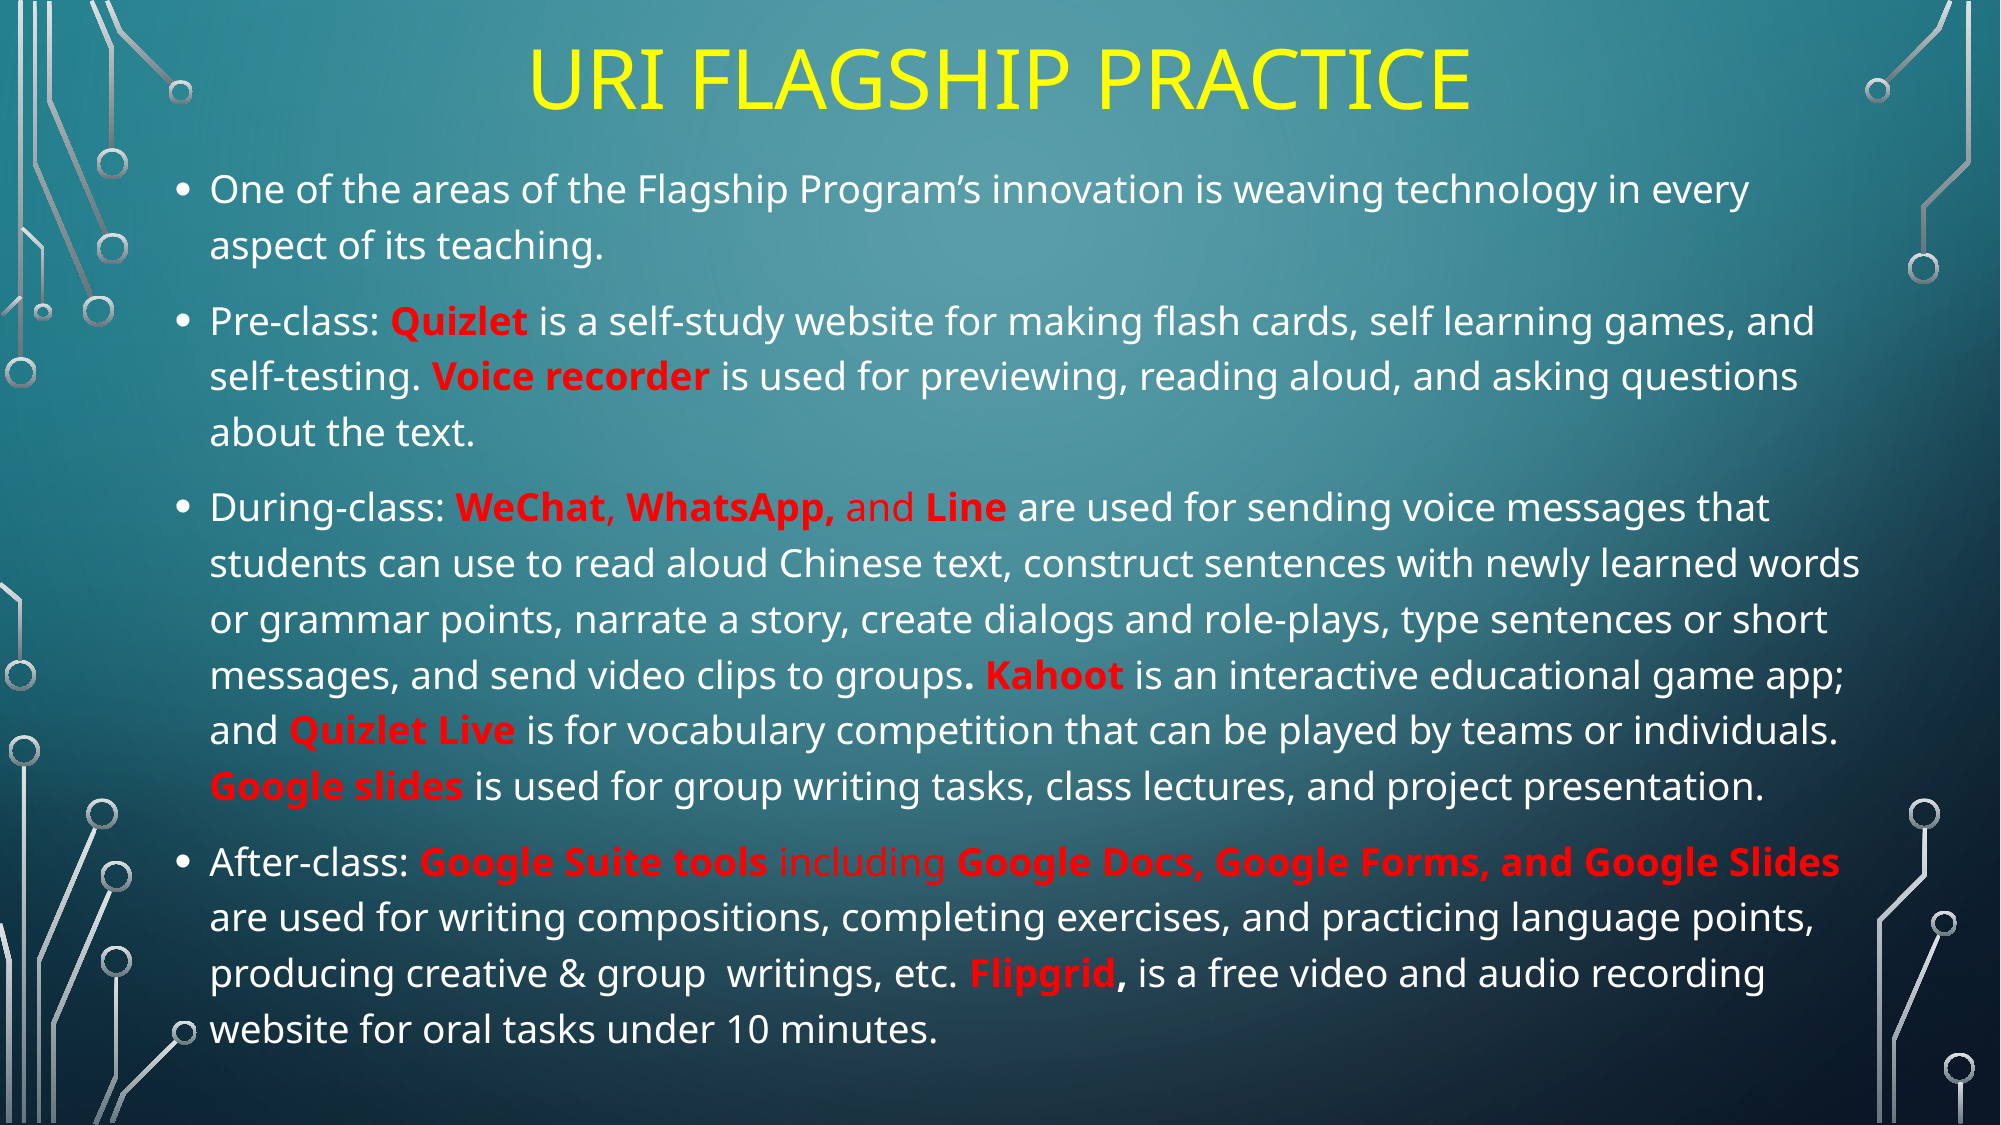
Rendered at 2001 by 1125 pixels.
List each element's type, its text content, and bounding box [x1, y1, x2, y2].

list One of the areas of the Flagship Program’s innovation is weaving technology in every aspect of its teaching. Pre-class: Quizlet is a self-study website for making flash cards, self learning games, and self-testing. Voice recorder is used for previewing, reading aloud, and asking questions about the text. During-class: WeChat, WhatsApp, and Line are used for sending voice messages that students can use to read aloud Chinese text, construct sentences with newly learned words or grammar points, narrate a story, create dialogs and role-plays, type sentences or short messages, and send video clips to groups. Kahoot is an interactive educational game app; and Quizlet Live is for vocabulary competition that can be played by teams or individuals. Google slides is used for group writing tasks, class lectures, and project presentation. After-class: Google Suite tools including Google Docs, Google Forms, and Google Slides are used for writing compositions, completing exercises, and practicing language points, producing creative & group writings, etc. Flipgrid, is a free video and audio recording website for oral tasks under 10 minutes. [159, 148, 1888, 1098]
title URI Flagship practice [187, 0, 1813, 148]
